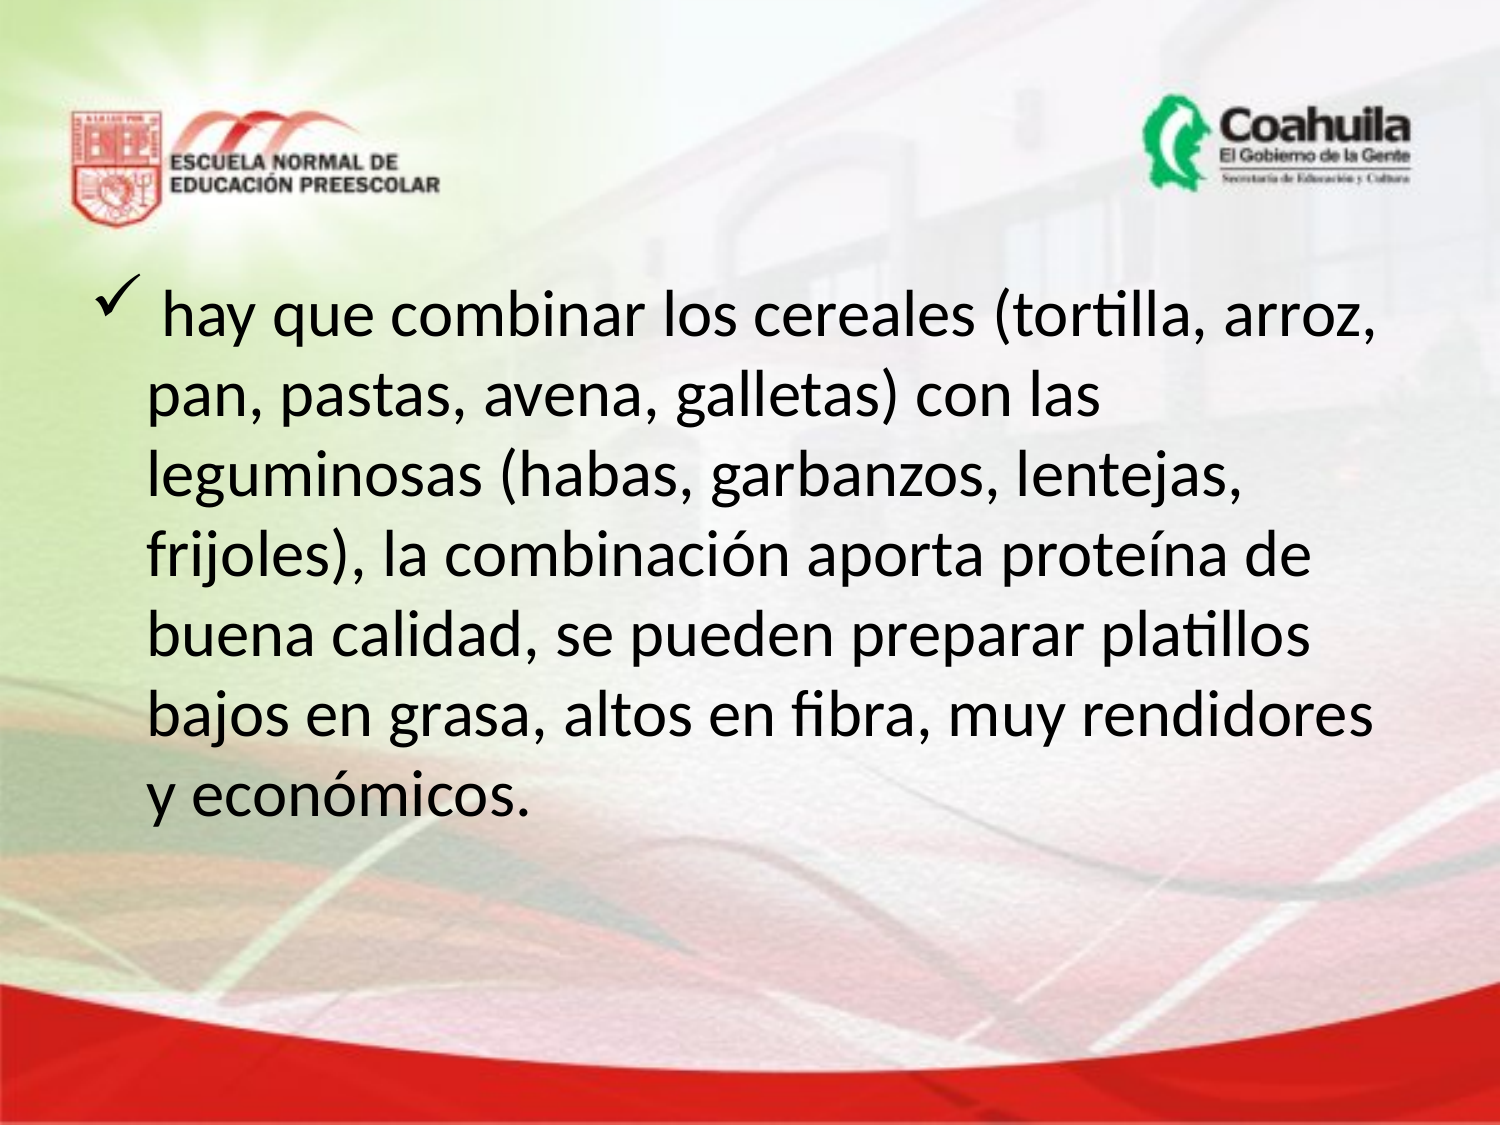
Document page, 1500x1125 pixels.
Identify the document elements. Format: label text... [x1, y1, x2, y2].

title [70, 45, 1425, 233]
list hay que combinar los cereales (tortilla, arroz, pan, pastas, avena, galletas) con las leguminosas (habas, garbanzos, lentejas, frijoles), la combinación aporta proteína de buena calidad, se pueden preparar platillos bajos en grasa, altos en fibra, muy rendidores y económicos. [75, 262, 1425, 1005]
picture [0, 0, 1500, 1125]
